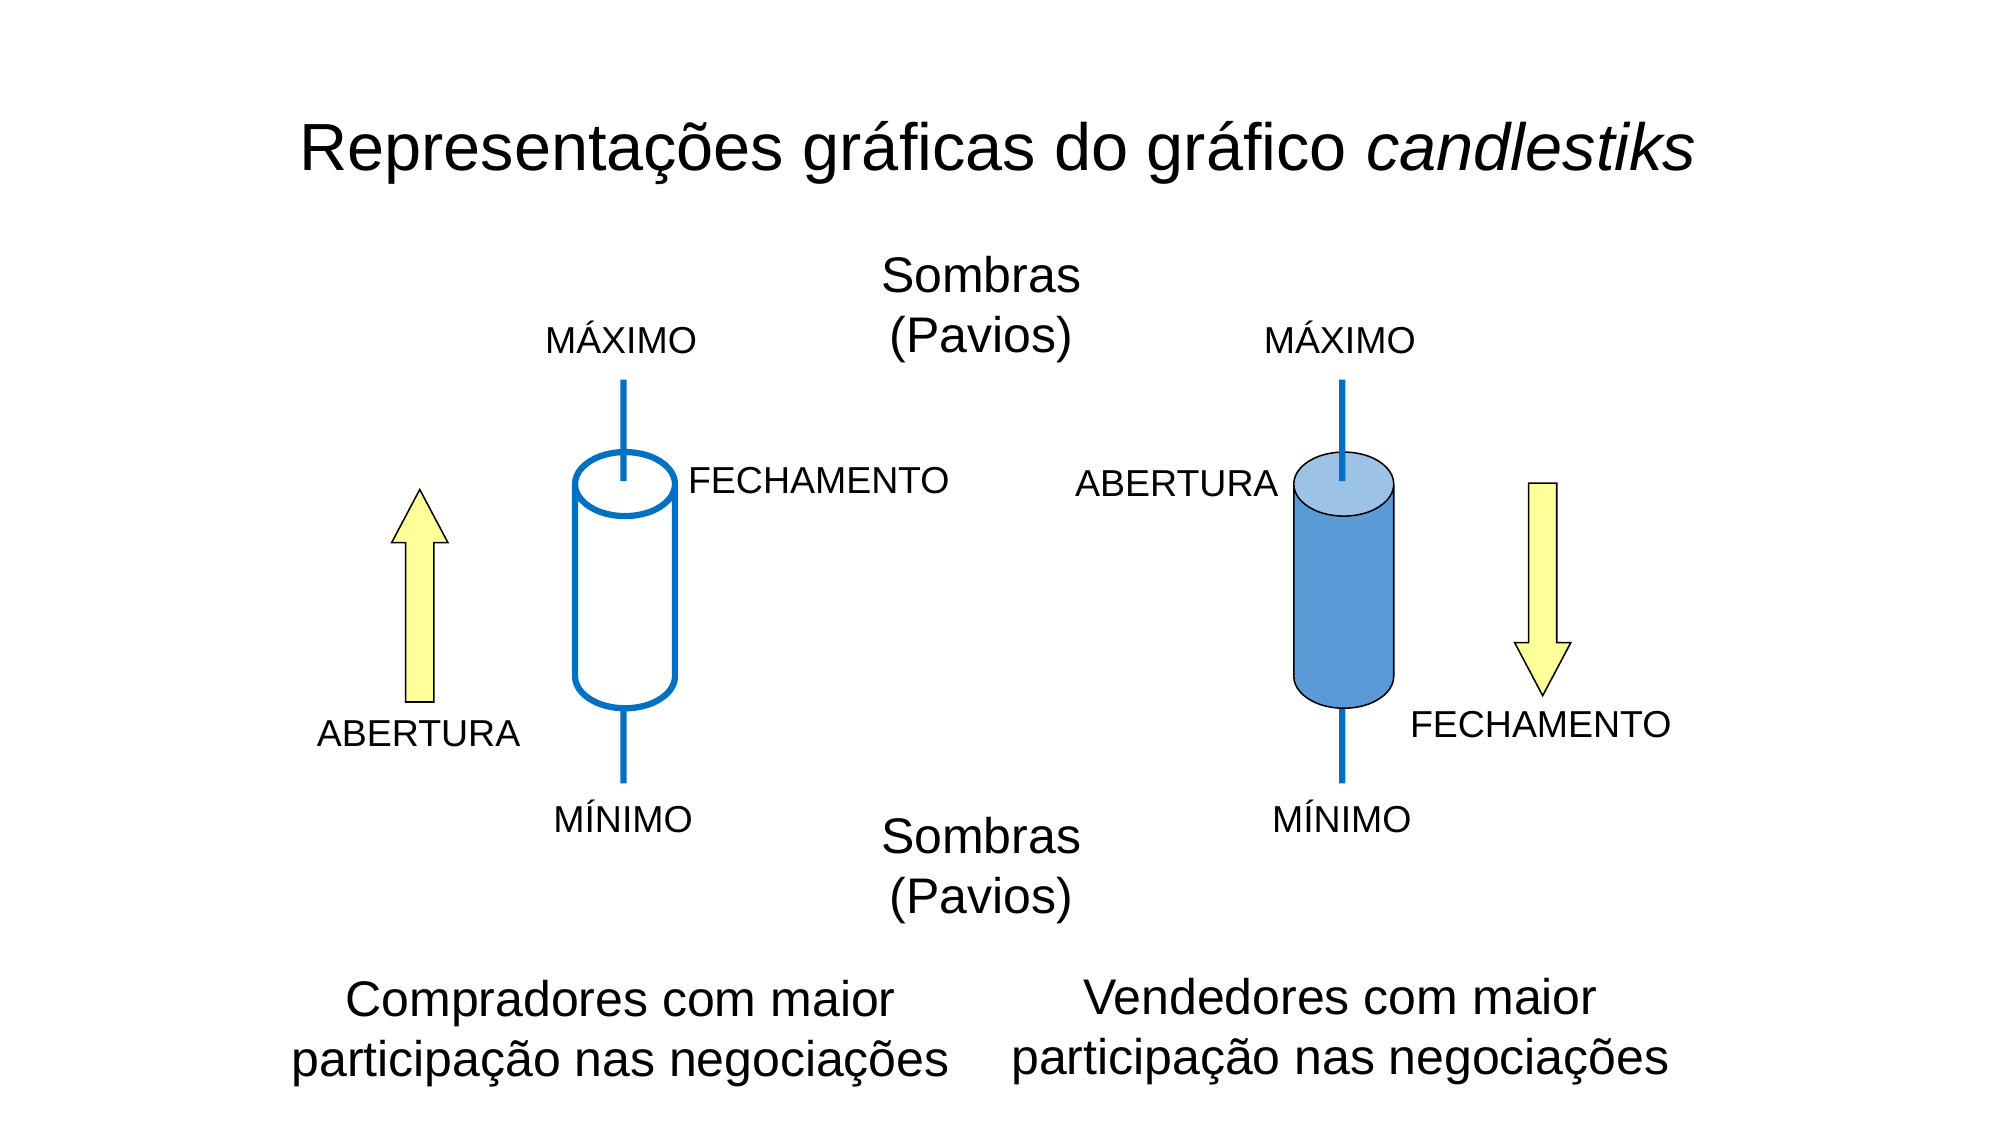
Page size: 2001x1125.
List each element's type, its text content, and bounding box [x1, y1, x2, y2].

text_box [1293, 452, 1394, 709]
text_box Compradores com maior participação nas negociações [266, 959, 975, 1094]
text_box MÁXIMO [517, 308, 725, 368]
text_box Sombras (Pavios) [858, 795, 1105, 931]
text_box MÁXIMO [1235, 308, 1444, 368]
text_box Vendedores com maior participação nas negociações [986, 957, 1695, 1092]
text_box FECHAMENTO [1377, 692, 1705, 753]
text_box Representações gráficas do gráfico candlestiks [260, 109, 1736, 178]
text_box [391, 489, 448, 702]
text_box ABERTURA [291, 701, 546, 762]
text_box ABERTURA [1049, 451, 1305, 512]
text_box Sombras (Pavios) [858, 235, 1105, 371]
text_box [1514, 483, 1571, 696]
text_box MÍNIMO [519, 787, 728, 848]
text_box FECHAMENTO [673, 448, 1000, 509]
text_box [575, 452, 676, 709]
text_box MÍNIMO [1238, 787, 1446, 848]
